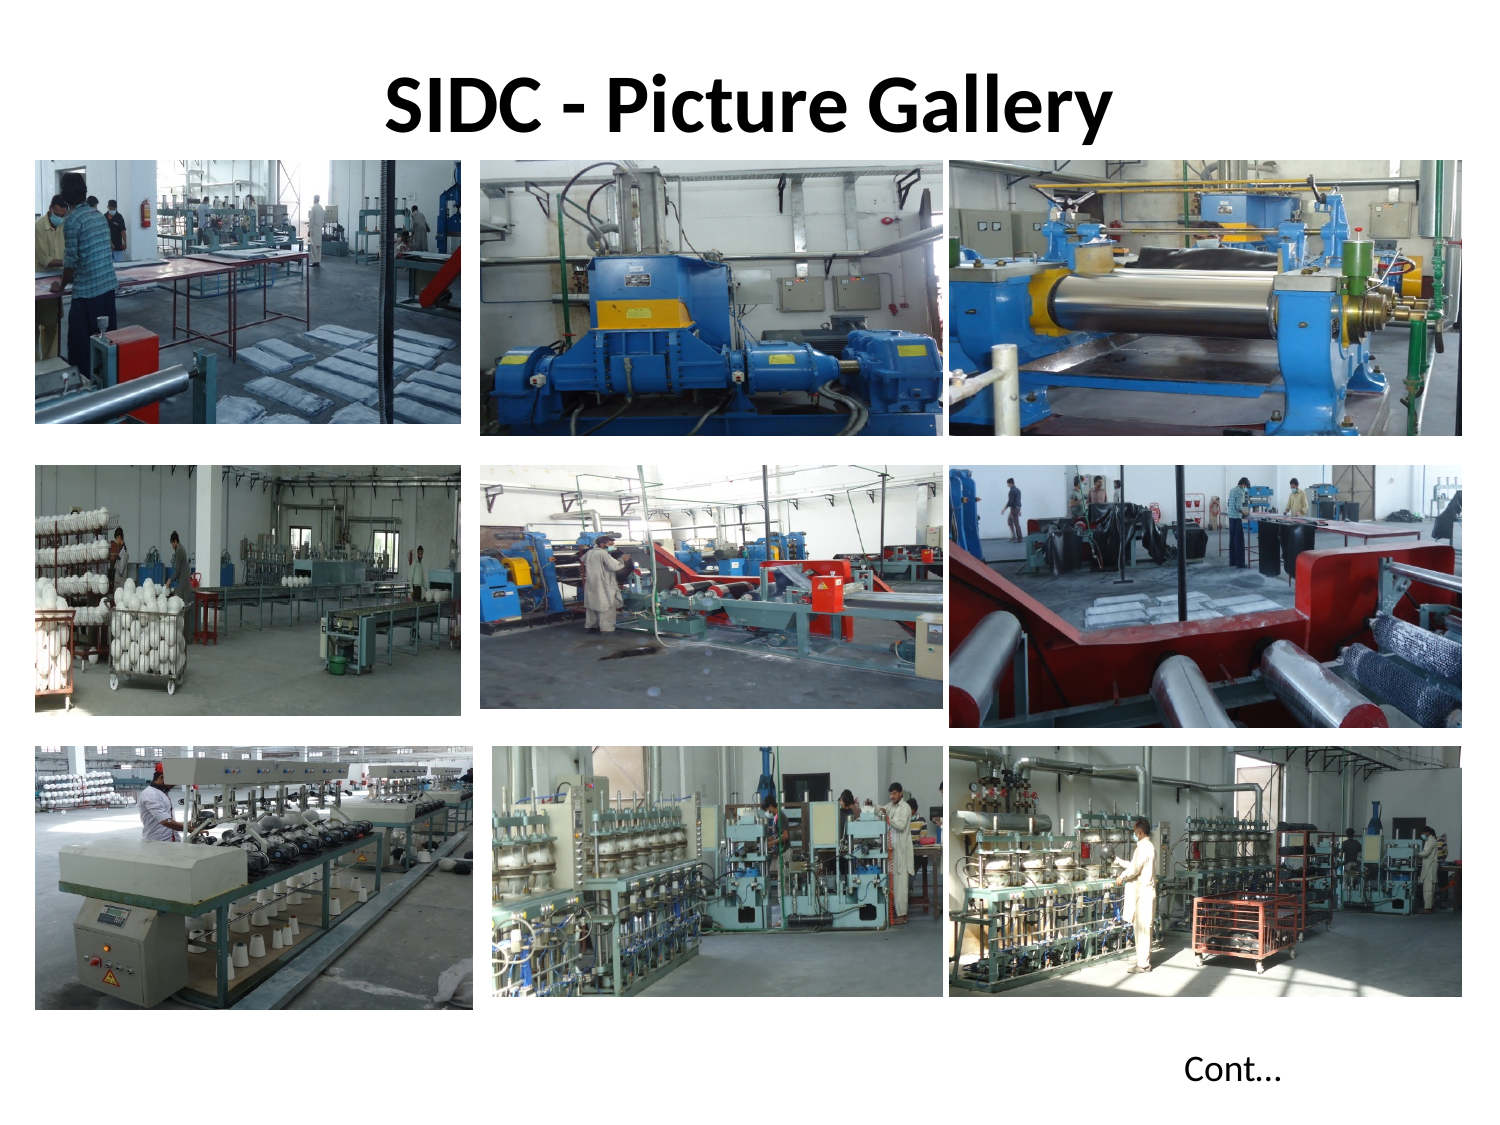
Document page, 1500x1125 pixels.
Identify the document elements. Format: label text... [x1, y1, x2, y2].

text_box Cont… [1169, 1036, 1359, 1096]
picture [34, 746, 473, 1010]
picture [480, 465, 944, 710]
text_box SIDC - Picture Gallery [112, 37, 1388, 161]
picture [948, 465, 1462, 729]
picture [948, 746, 1462, 997]
picture [948, 160, 1462, 437]
picture [480, 160, 944, 437]
picture [34, 465, 461, 716]
picture [34, 160, 461, 424]
picture [491, 746, 943, 997]
